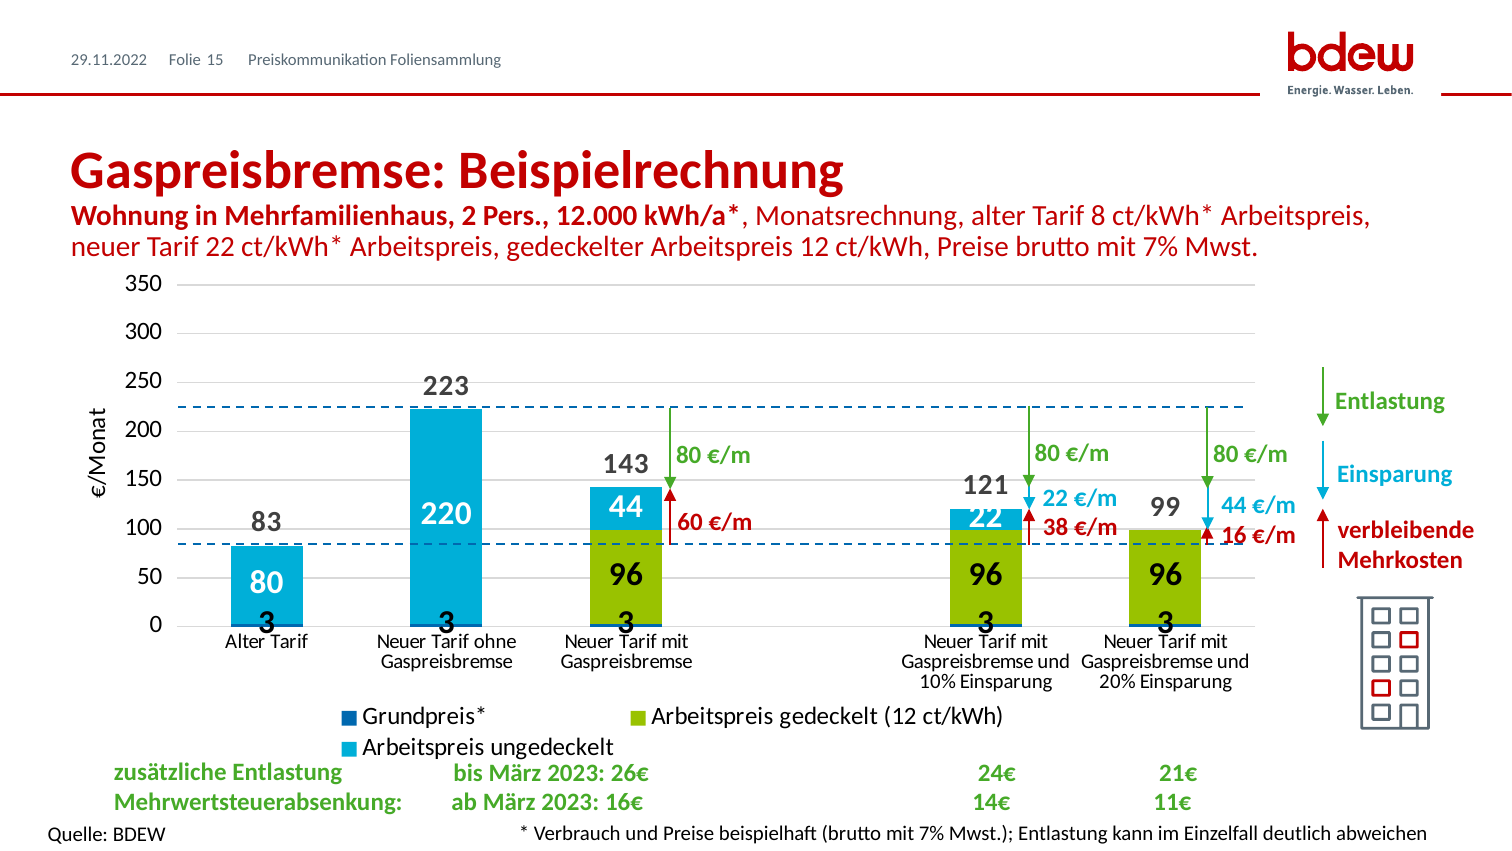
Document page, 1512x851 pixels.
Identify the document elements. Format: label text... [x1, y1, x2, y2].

text_box 44 €/m [1276, 488, 1297, 519]
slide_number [70, 47, 154, 71]
text_box Quelle: BDEW [47, 820, 166, 846]
text_box verbleibende Mehrkosten [1337, 513, 1475, 562]
text_box * Verbrauch und Preise beispielhaft (brutto mit 7% Mwst.); Entlastung kann im Einzelfall deutlich abweichen [518, 819, 1429, 845]
text_box 80 €/m [1276, 437, 1289, 468]
text_box bis März 2023: 26€ ab März 2023: 16€ [427, 768, 650, 816]
chart [70, 259, 1276, 768]
text_box Entlastung [1335, 384, 1446, 415]
footer Preiskommunikation Foliensammlung [236, 47, 1099, 71]
text_box 21€ 11€ [1141, 768, 1198, 816]
text_box Einsparung [1337, 457, 1453, 488]
text_box 16 €/m [1276, 519, 1297, 549]
text_box zusätzliche Entlastung Mehrwertsteuerabsenkung: [114, 768, 414, 816]
text_box 24€ 14€ [959, 768, 1017, 816]
title Gaspreisbremse: Beispielrechnung Wohnung in Mehrfamilienhaus, 2 Pers., 12.000 kWh/a*, Monatsrechnung, alter Tarif 8 ct/kWh* Arbeitspreis, neuer Tarif 22 ct/kWh* Arbeitspreis, gedeckelter Arbeitspreis 12 ct/kWh, Preise brutto mit 7% Mwst. [70, 141, 1476, 249]
picture [1294, 562, 1497, 765]
slide_number 15 [200, 47, 236, 71]
